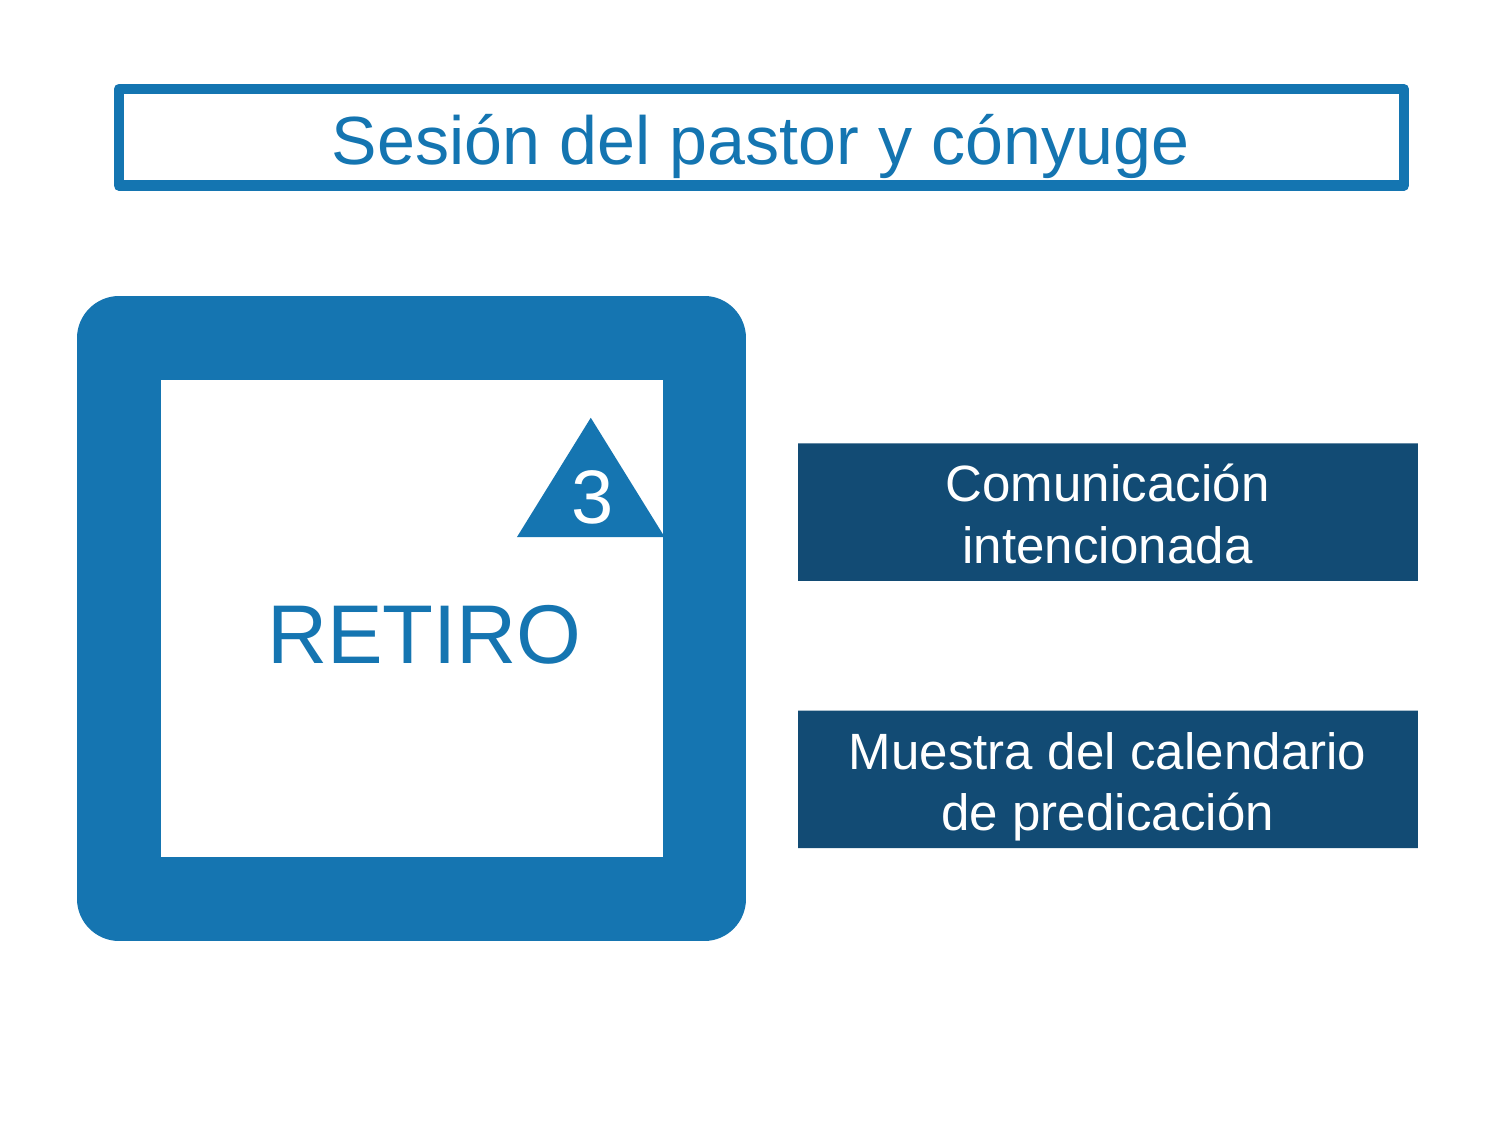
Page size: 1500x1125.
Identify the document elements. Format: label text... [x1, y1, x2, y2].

text_box [648, 506, 667, 540]
text_box [515, 468, 557, 540]
text_box 3 [557, 440, 648, 547]
text_box Muestra del calendario de predicación [798, 710, 1418, 849]
text_box RETIRO [195, 572, 654, 688]
text_box [117, 336, 707, 901]
text_box [574, 415, 608, 440]
text_box Sesión del pastor y cónyuge [118, 89, 1404, 186]
text_box Comunicación intencionada [798, 443, 1418, 581]
